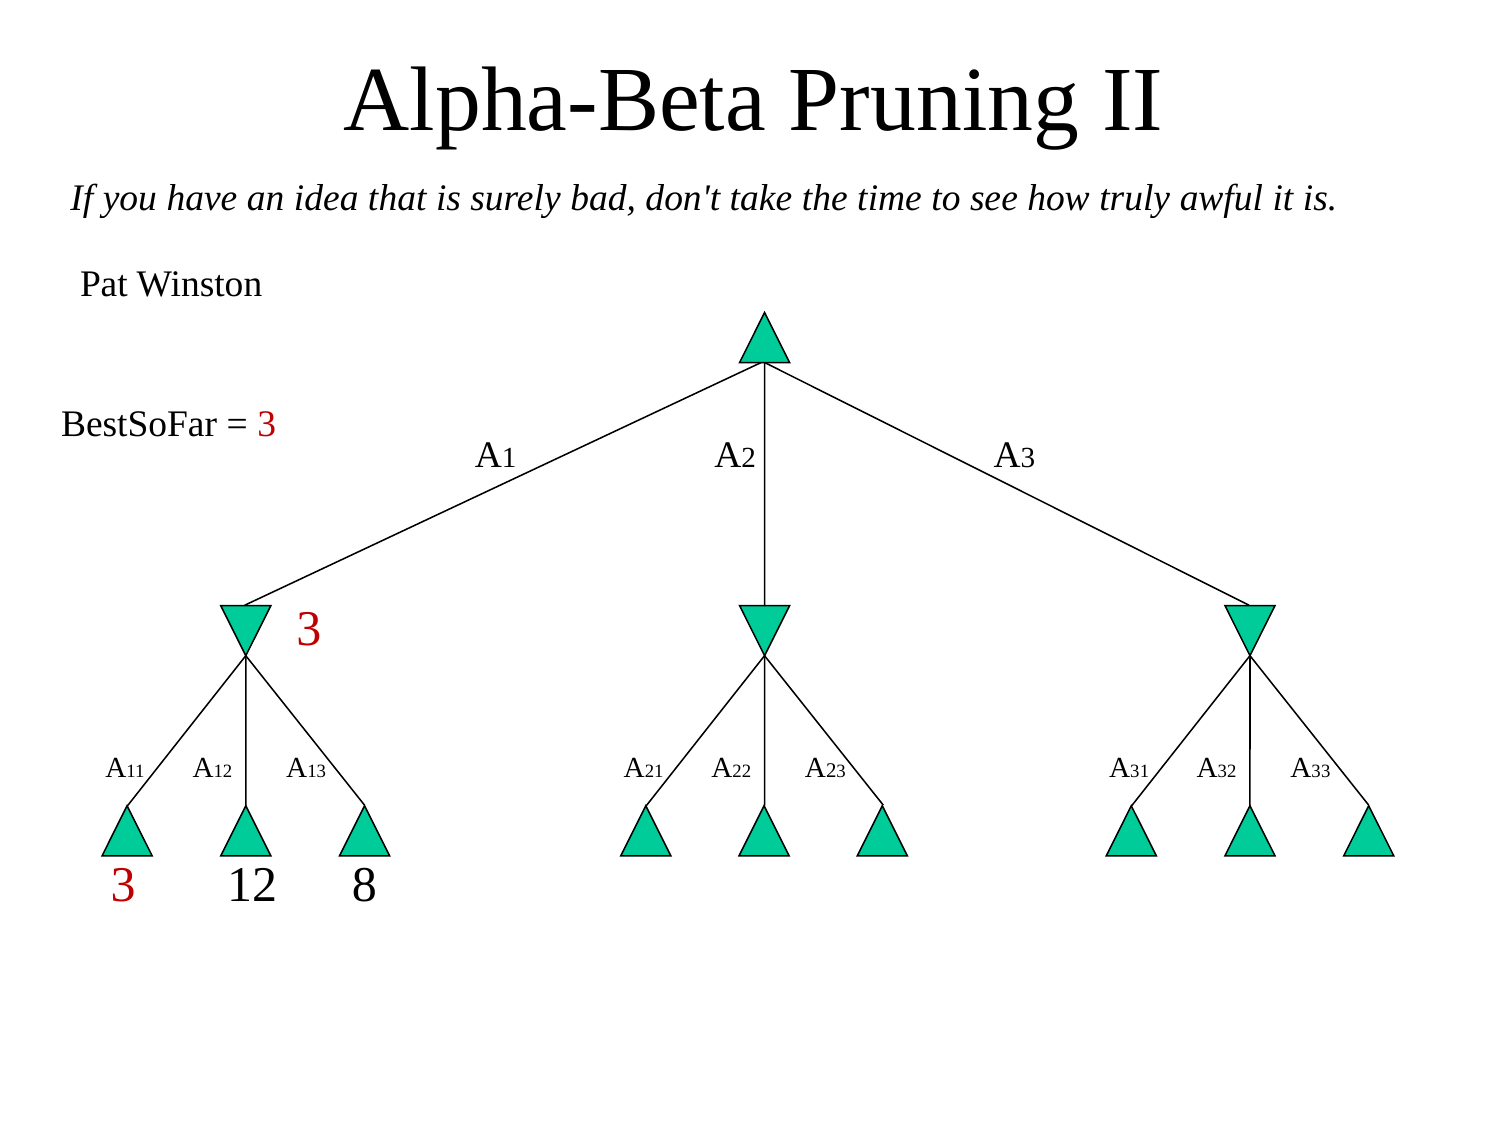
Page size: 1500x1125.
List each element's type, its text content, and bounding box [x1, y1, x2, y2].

text_box A3 [978, 422, 1051, 483]
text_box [89, 587, 393, 919]
title Alpha-Beta Pruning II [116, 0, 1392, 165]
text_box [1094, 587, 1394, 856]
text_box [739, 605, 790, 655]
text_box A23 [790, 740, 861, 791]
text_box [739, 805, 790, 856]
text_box [739, 316, 790, 363]
text_box BestSoFar = 3 [46, 391, 292, 452]
text_box A2 [699, 422, 772, 483]
text_box A1 [460, 422, 532, 483]
text_box If you have an idea that is surely bad, don't take the time to see how truly awful it is. Pat Winston [55, 165, 1421, 316]
text_box [857, 805, 908, 856]
text_box [620, 805, 671, 856]
text_box A22 [696, 740, 767, 791]
text_box A21 [608, 740, 679, 791]
